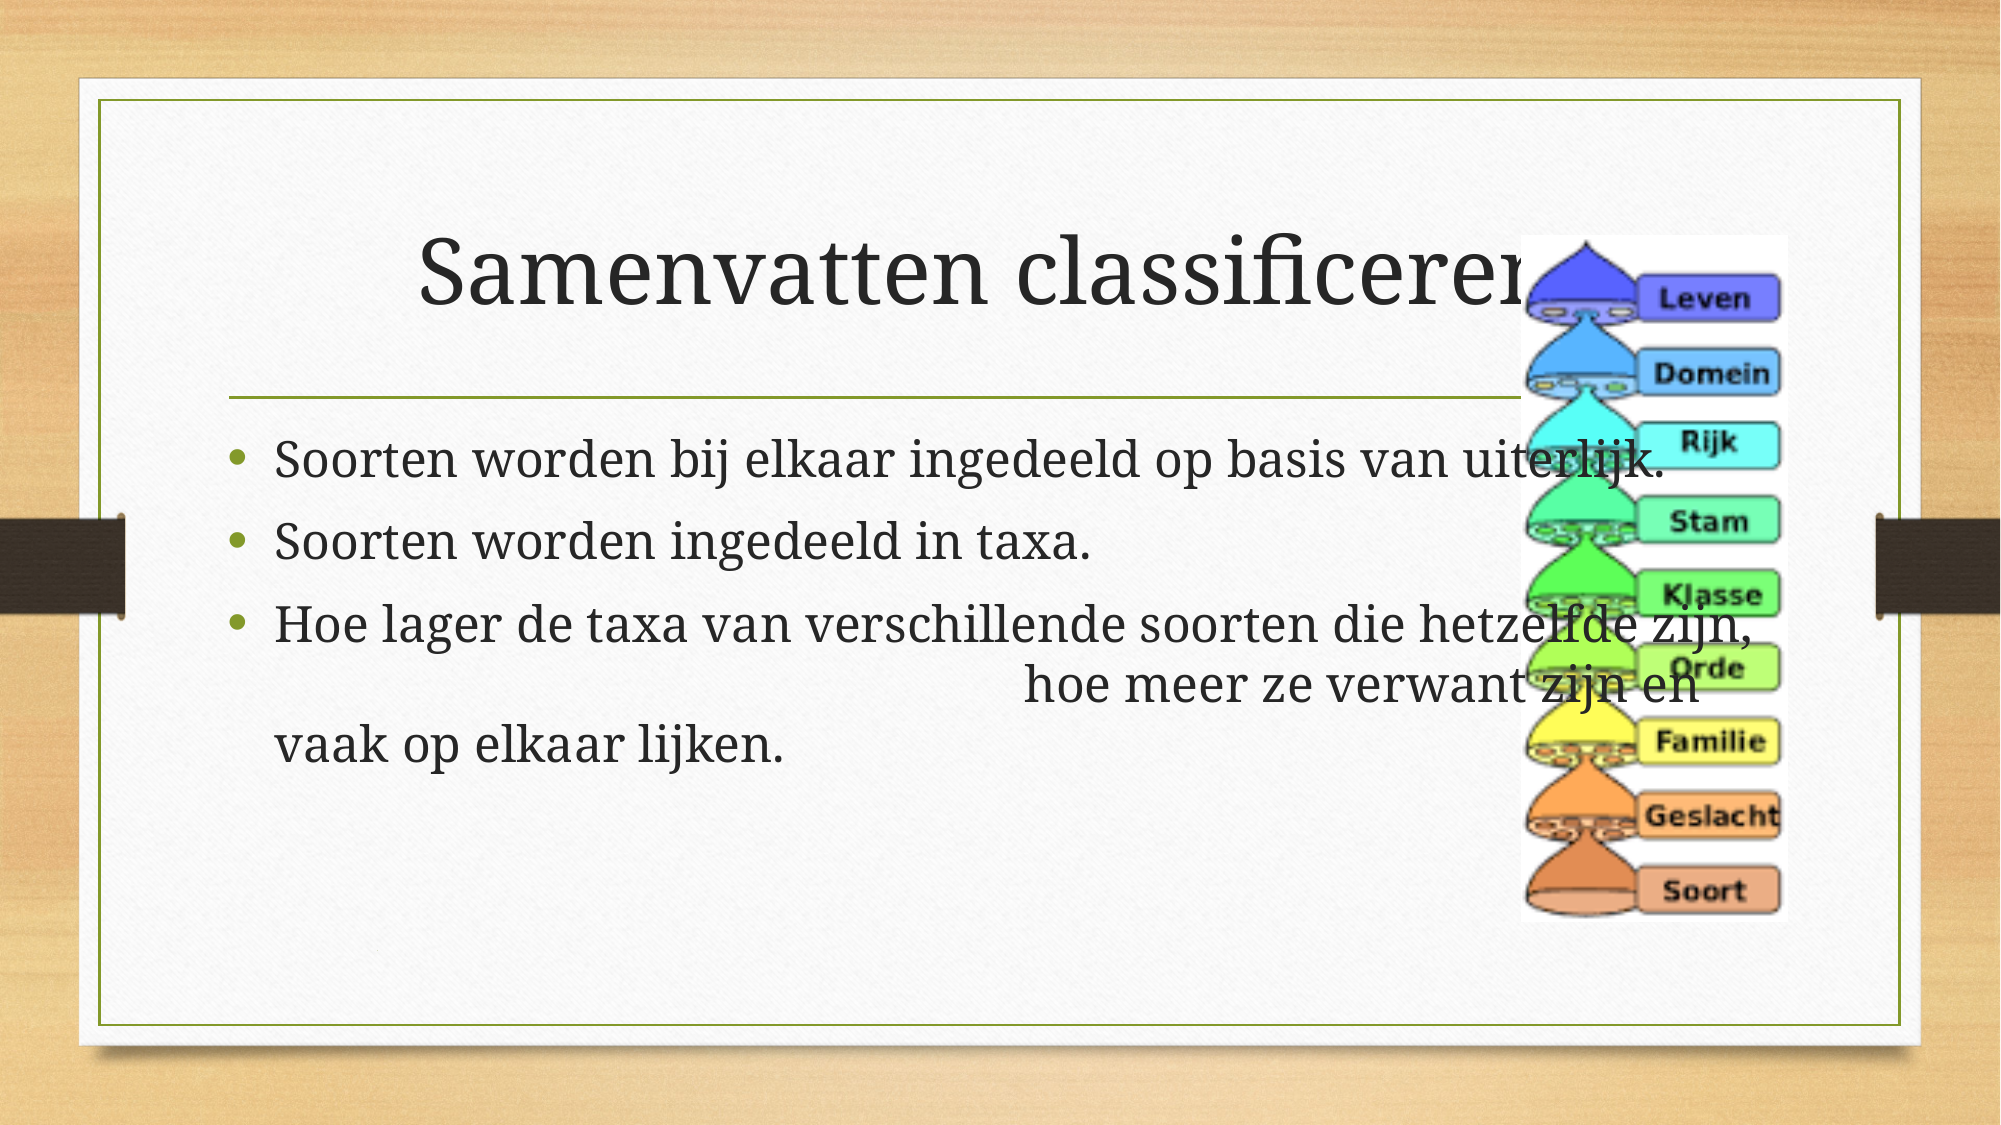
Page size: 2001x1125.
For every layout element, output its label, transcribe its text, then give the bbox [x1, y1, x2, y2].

list Soorten worden bij elkaar ingedeeld op basis van uiterlijk. Soorten worden ingedeeld in taxa. Hoe lager de taxa van verschillende soorten die hetzelfde zijn, hoe meer ze verwant zijn en vaak op elkaar lijken. [212, 419, 1788, 964]
text_box [22, 0, 257, 313]
title Samenvatten classificeren [212, 161, 1788, 375]
picture [0, 0, 2001, 1125]
